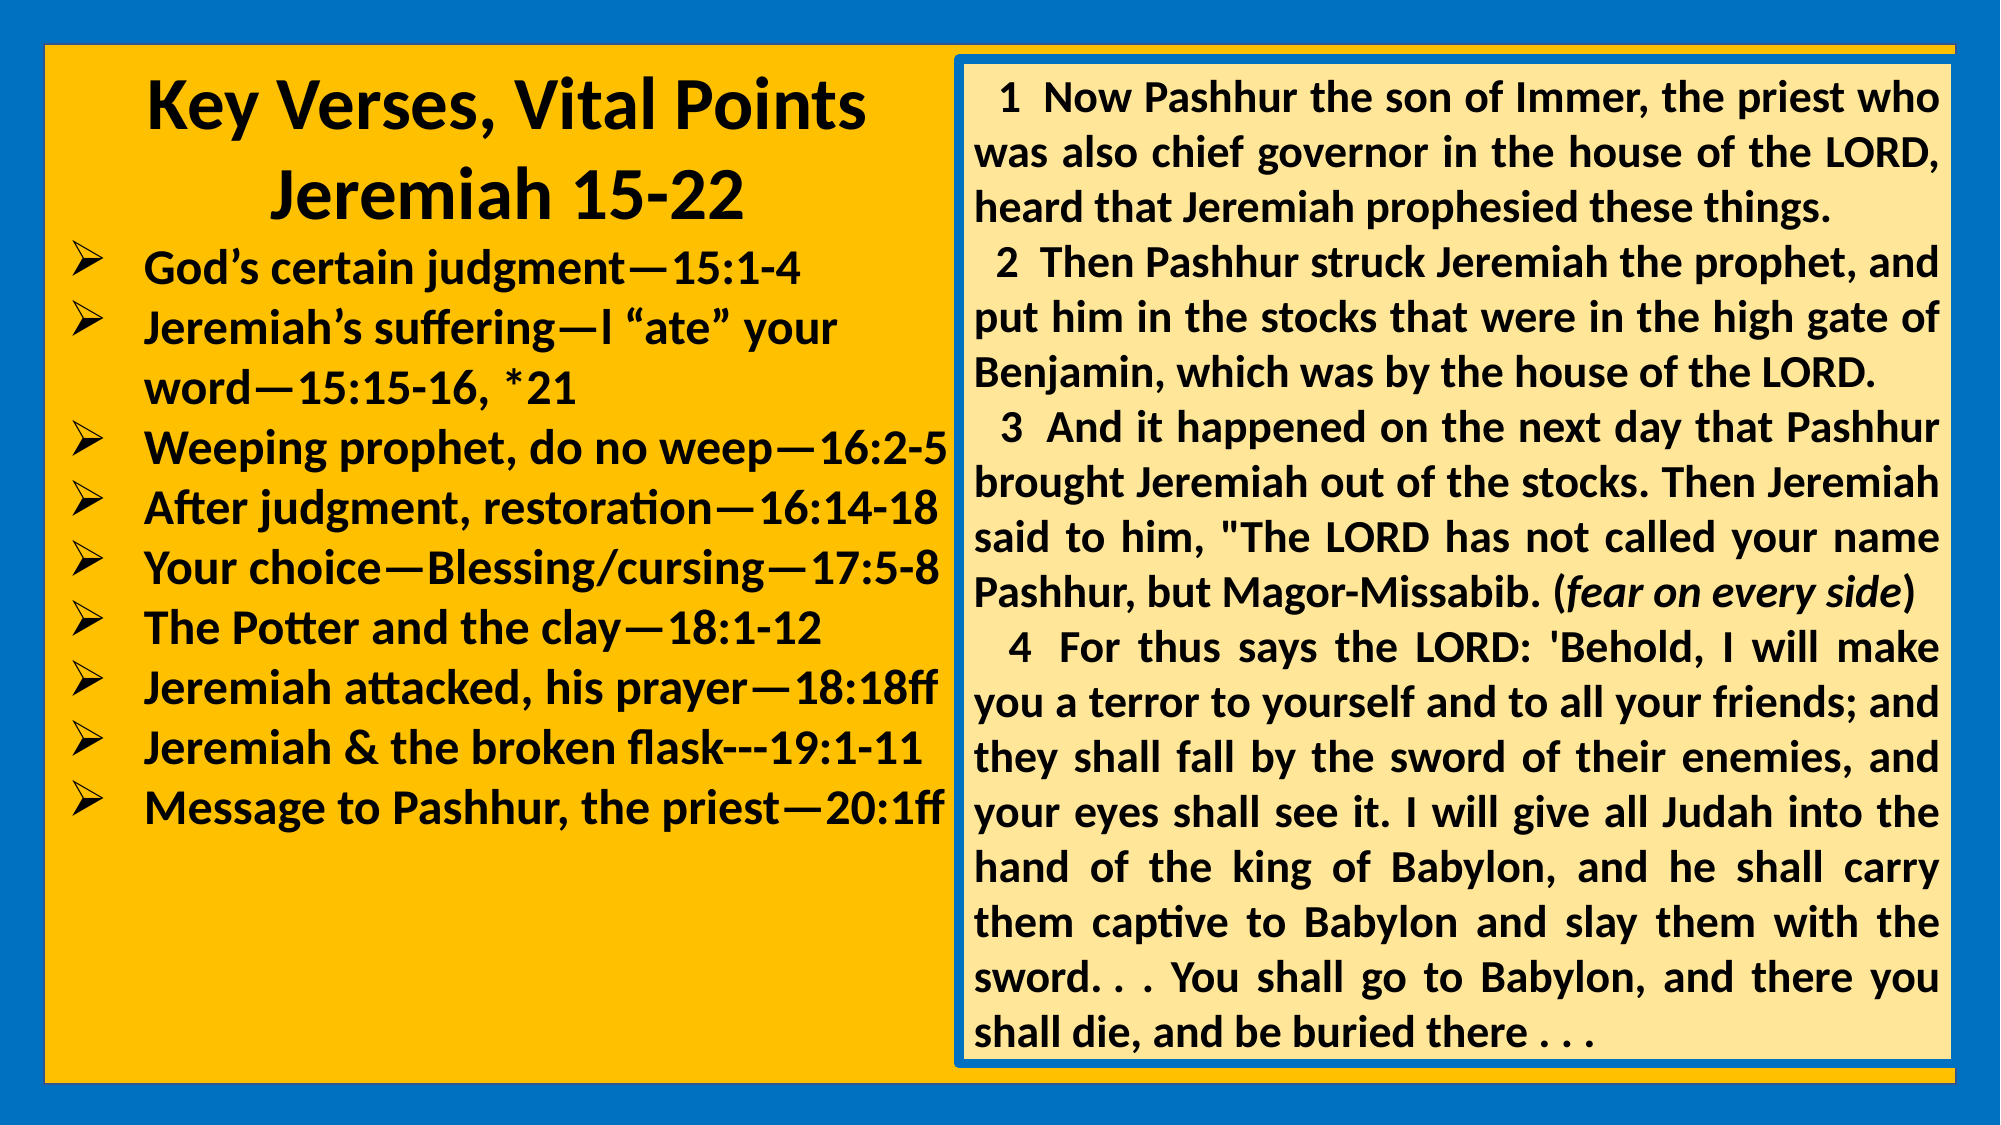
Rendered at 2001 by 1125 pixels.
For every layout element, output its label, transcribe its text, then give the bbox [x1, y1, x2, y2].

text_box Key Verses, Vital Points Jeremiah 15-22 God’s certain judgment—15:1-4 Jeremiah’s suffering—l “ate” your word—15:15-16, *21 Weeping prophet, do no weep—16:2-5 After judgment, restoration—16:14-18 Your choice—Blessing/cursing—17:5-8 The Potter and the clay—18:1-12 Jeremiah attacked, his prayer—18:18ff Jeremiah & the broken flask---19:1-11 Message to Pashhur, the priest—20:1ff [44, 46, 972, 842]
text_box [43, 43, 1957, 1085]
text_box 1 Now Pashhur the son of Immer, the priest who was also chief governor in the house of the LORD, heard that Jeremiah prophesied these things. 2 Then Pashhur struck Jeremiah the prophet, and put him in the stocks that were in the high gate of Benjamin, which was by the house of the LORD. 3 And it happened on the next day that Pashhur brought Jeremiah out of the stocks. Then Jeremiah said to him, "The LORD has not called your name Pashhur, but Magor-Missabib. (fear on every side) 4 For thus says the LORD: 'Behold, I will make you a terror to yourself and to all your friends; and they shall fall by the sword of their enemies, and your eyes shall see it. I will give all Judah into the hand of the king of Babylon, and he shall carry them captive to Babylon and slay them with the sword. . . You shall go to Babylon, and there you shall die, and be buried there . . . [959, 59, 1956, 1064]
